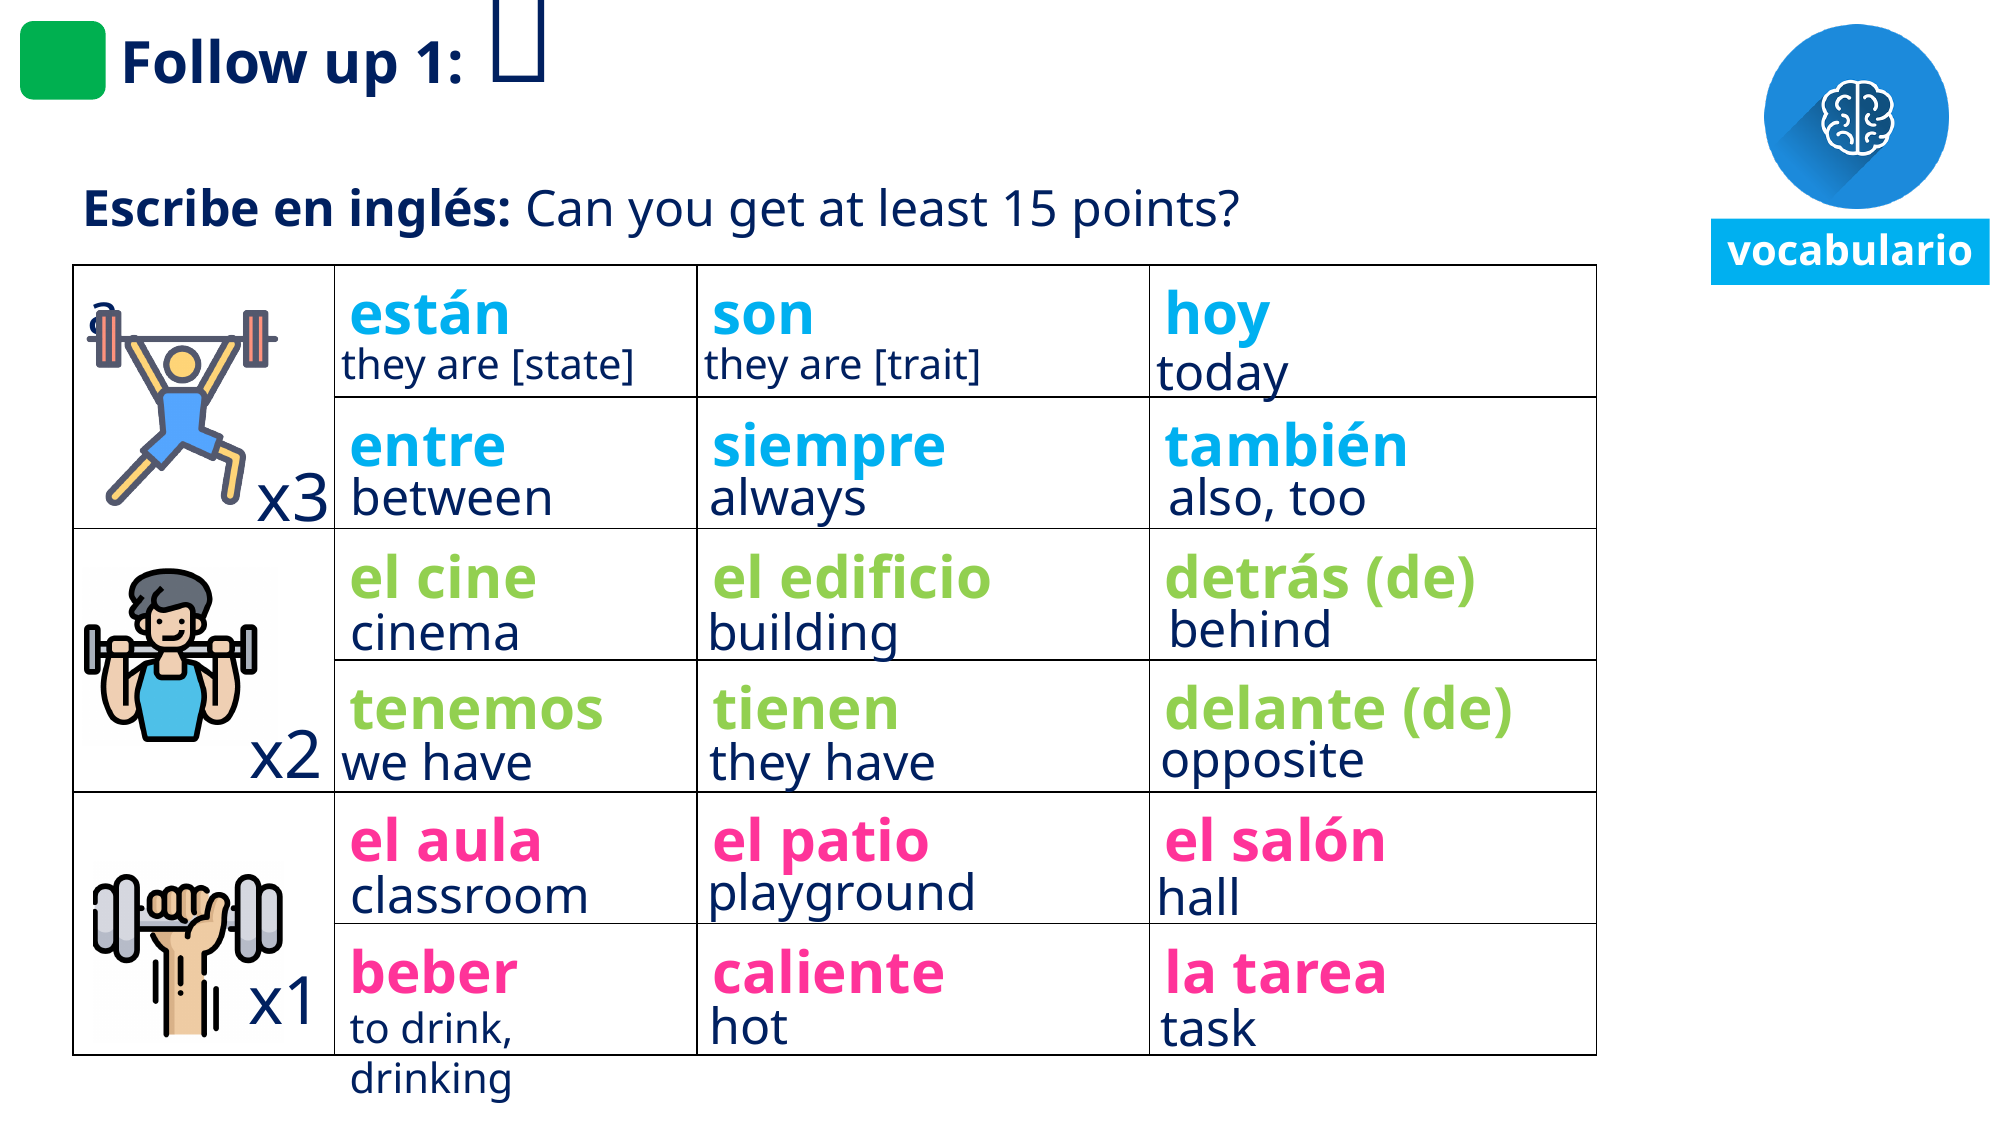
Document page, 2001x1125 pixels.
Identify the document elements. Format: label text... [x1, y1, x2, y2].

table_cell entre [335, 398, 696, 528]
table_cell delante (de) [1150, 661, 1596, 791]
text_box cinema [335, 592, 649, 668]
text_box behind [1153, 589, 1467, 665]
picture [93, 861, 284, 1043]
table_cell el aula [335, 793, 696, 923]
table_cell el edificio [698, 529, 1149, 659]
table_cell tienen [698, 661, 1149, 791]
text_box opposite [1145, 720, 1459, 795]
text_box classroom [335, 855, 649, 931]
table_cell caliente [698, 924, 1149, 986]
table_cell detrás (de) [1150, 529, 1596, 659]
text_box playground [692, 853, 1005, 928]
text_box always [694, 458, 1146, 534]
picture [82, 567, 278, 746]
picture [1764, 24, 1949, 209]
text_box hot [694, 986, 1215, 1062]
text_box x3 [242, 446, 346, 542]
title Follow up 1: [105, 14, 467, 110]
table_cell [74, 529, 334, 791]
table_header son [698, 266, 1149, 396]
table_cell la tarea [1150, 924, 1596, 1054]
text_box hall [1141, 858, 1555, 933]
table_header a [74, 266, 334, 528]
table_cell tenemos [335, 661, 696, 791]
table_cell beber [335, 924, 696, 994]
text_box building [692, 592, 1005, 668]
table_cell siempre [698, 398, 1149, 528]
text_box to drink, drinking [334, 994, 703, 1110]
table_cell el patio [698, 793, 1149, 923]
text_box we have [326, 723, 689, 799]
text_box  [467, 0, 645, 115]
text_box they have [694, 723, 1082, 798]
table_header están [335, 266, 696, 330]
table_header hoy [1150, 266, 1596, 396]
text_box they are [trait] [688, 330, 1135, 396]
text_box x2 [234, 704, 338, 799]
text_box today [1141, 332, 1569, 408]
text_box vocabulario [1711, 218, 1990, 285]
table_cell [74, 793, 334, 1054]
text_box also, too [1153, 458, 1466, 534]
text_box [20, 21, 106, 100]
text_box x1 [233, 950, 337, 1046]
text_box Escribe en inglés: Can you get at least 15 points? [67, 168, 1349, 244]
table_cell el salón [1150, 793, 1596, 923]
text_box task [1145, 988, 1459, 1064]
text_box between [335, 457, 649, 533]
text_box they are [state] [326, 330, 688, 396]
picture [84, 310, 280, 506]
table_cell el cine [335, 529, 696, 659]
table_cell también [1150, 398, 1596, 528]
